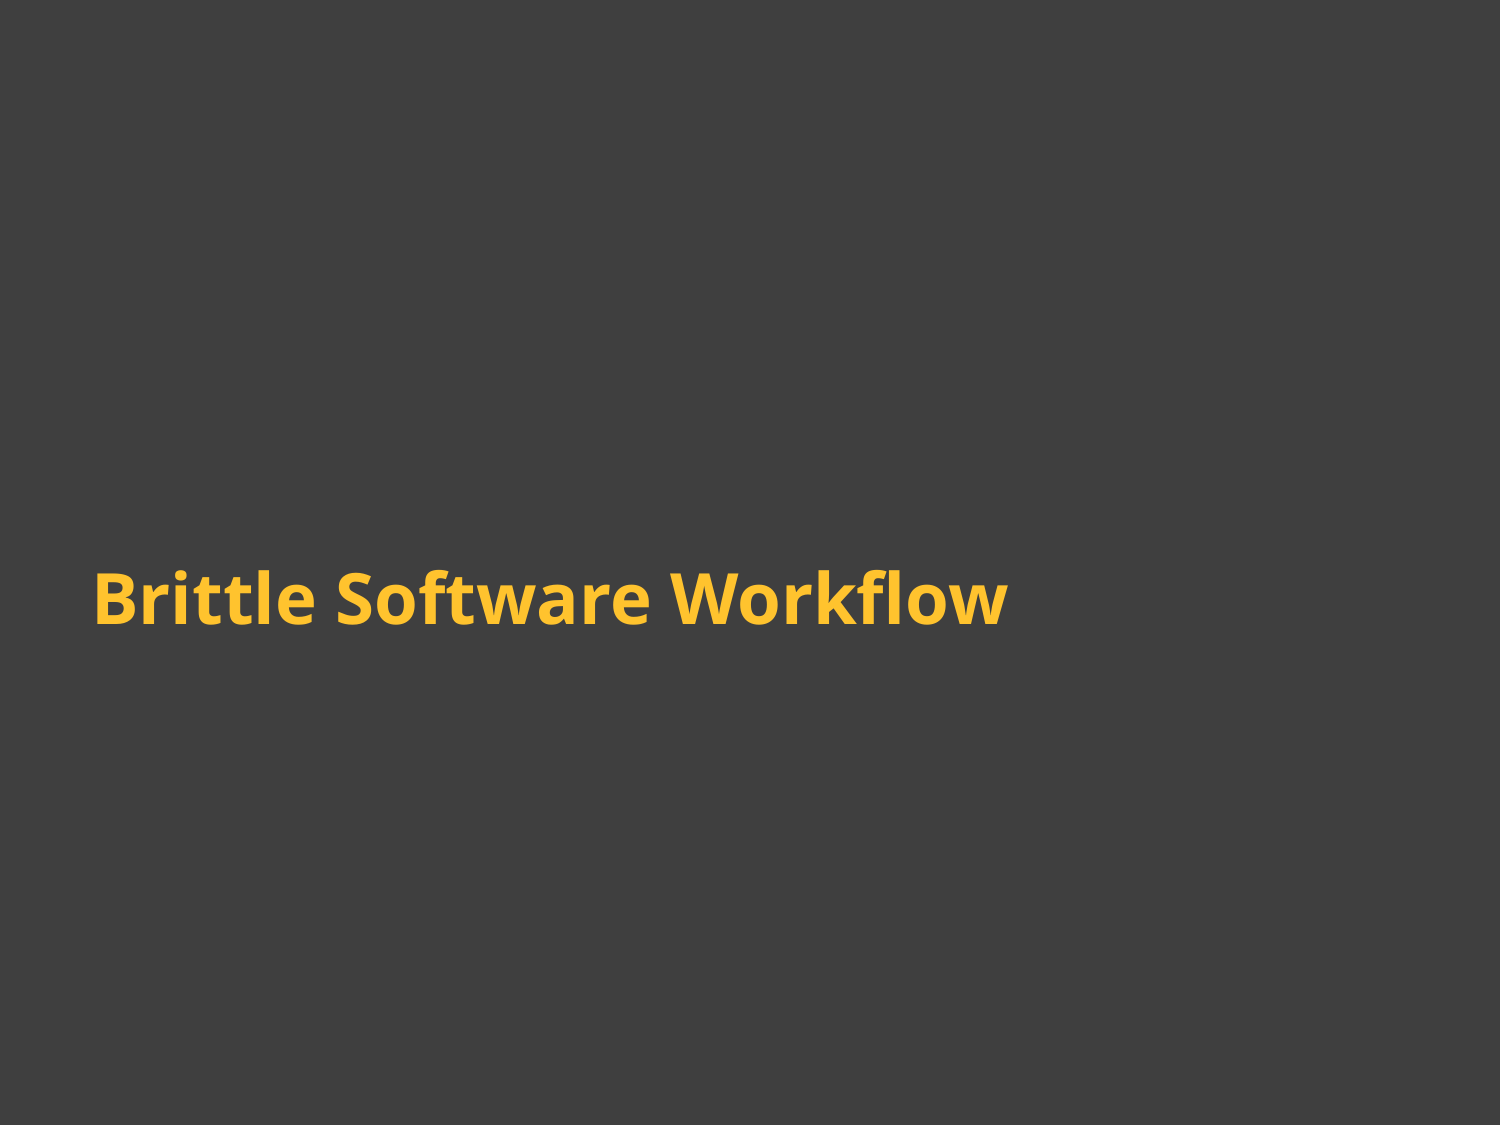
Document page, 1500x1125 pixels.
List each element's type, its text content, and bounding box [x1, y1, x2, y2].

title Brittle Software Workflow [76, 564, 1426, 629]
